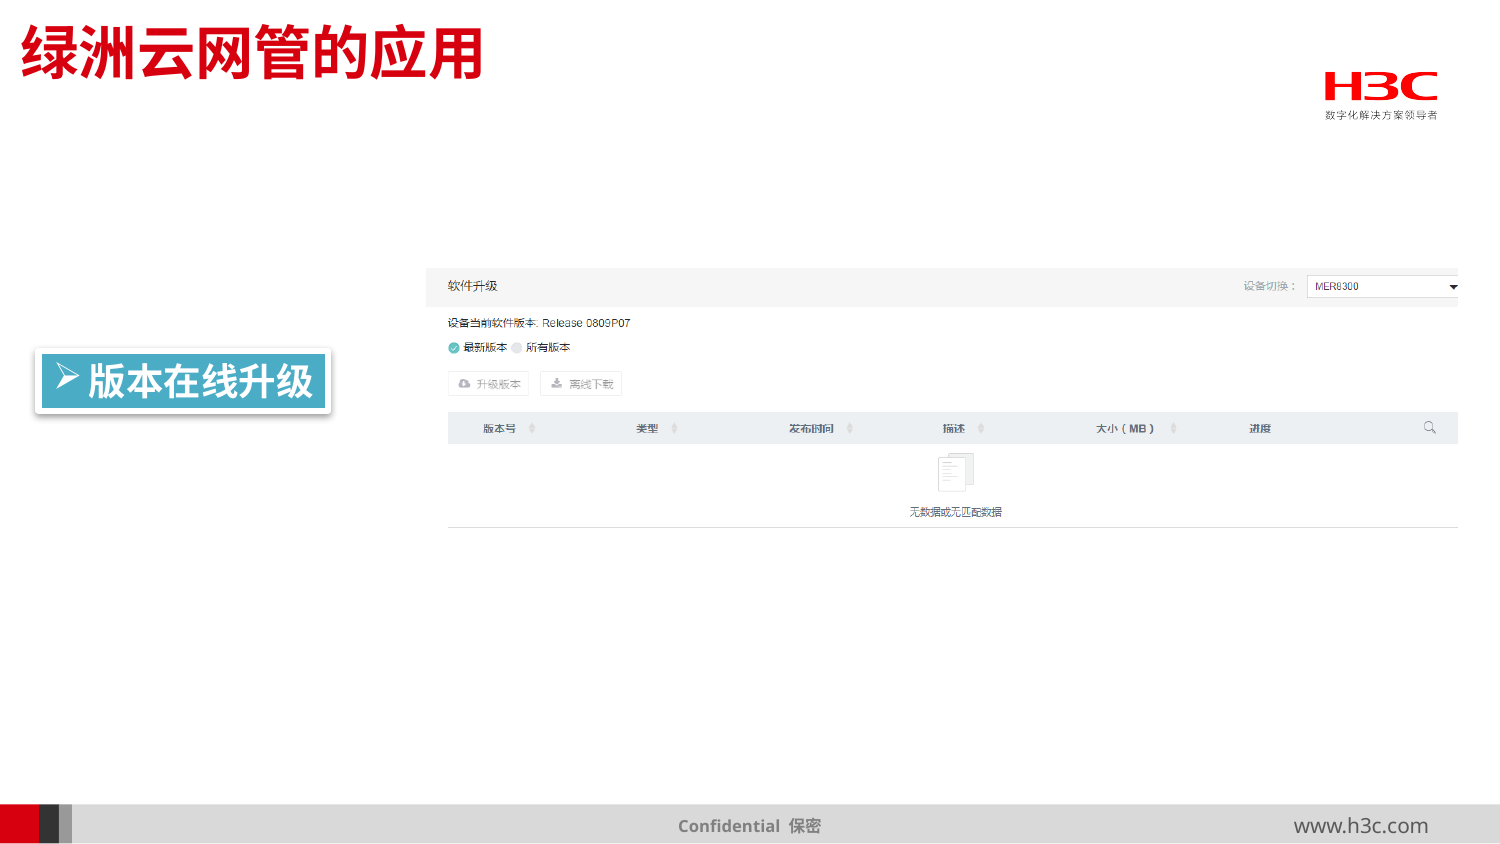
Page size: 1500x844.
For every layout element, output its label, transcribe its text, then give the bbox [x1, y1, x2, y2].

picture [426, 267, 1458, 529]
text_box 绿洲云网管的应用 [5, 8, 1453, 75]
picture [1296, 55, 1466, 136]
text_box 版本在线升级 [35, 348, 331, 414]
